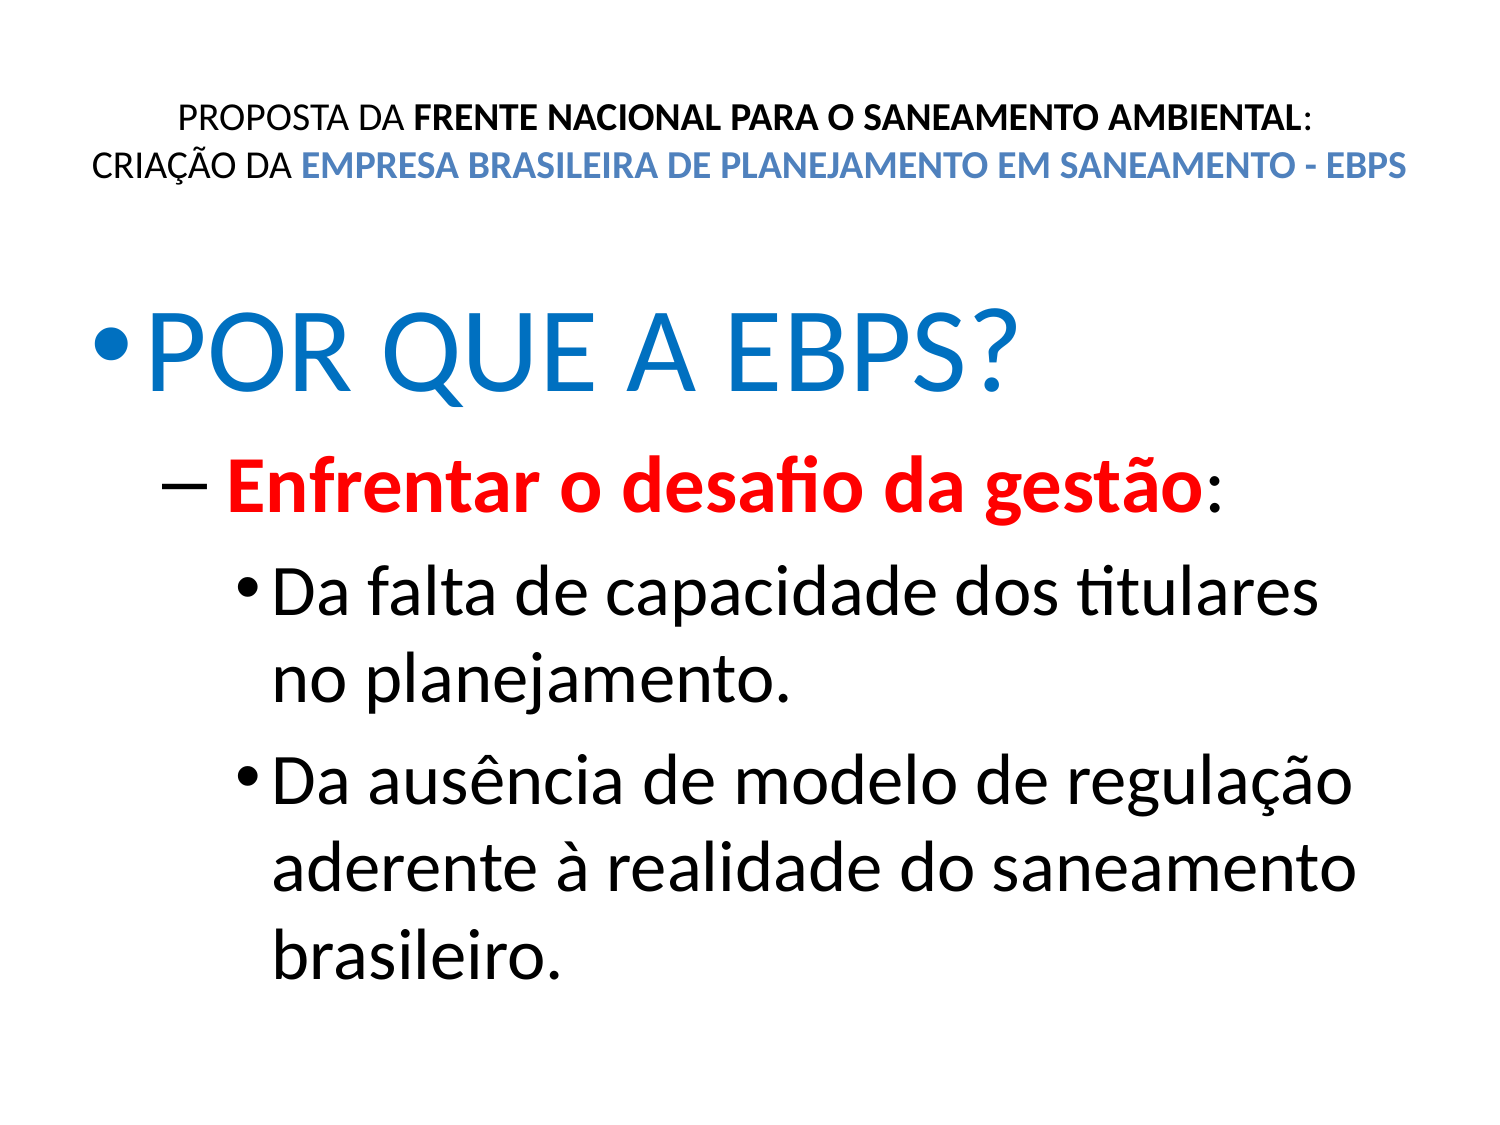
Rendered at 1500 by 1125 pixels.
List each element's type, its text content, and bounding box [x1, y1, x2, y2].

list POR QUE A EBPS? Enfrentar o desafio da gestão: Da falta de capacidade dos titulares no planejamento. Da ausência de modelo de regulação aderente à realidade do saneamento brasileiro. [75, 262, 1425, 1005]
title PROPOSTA DA FRENTE NACIONAL PARA O SANEAMENTO AMBIENTAL: CRIAÇÃO DA EMPRESA BRASILEIRA DE PLANEJAMENTO EM SANEAMENTO - EBPS [75, 45, 1425, 233]
